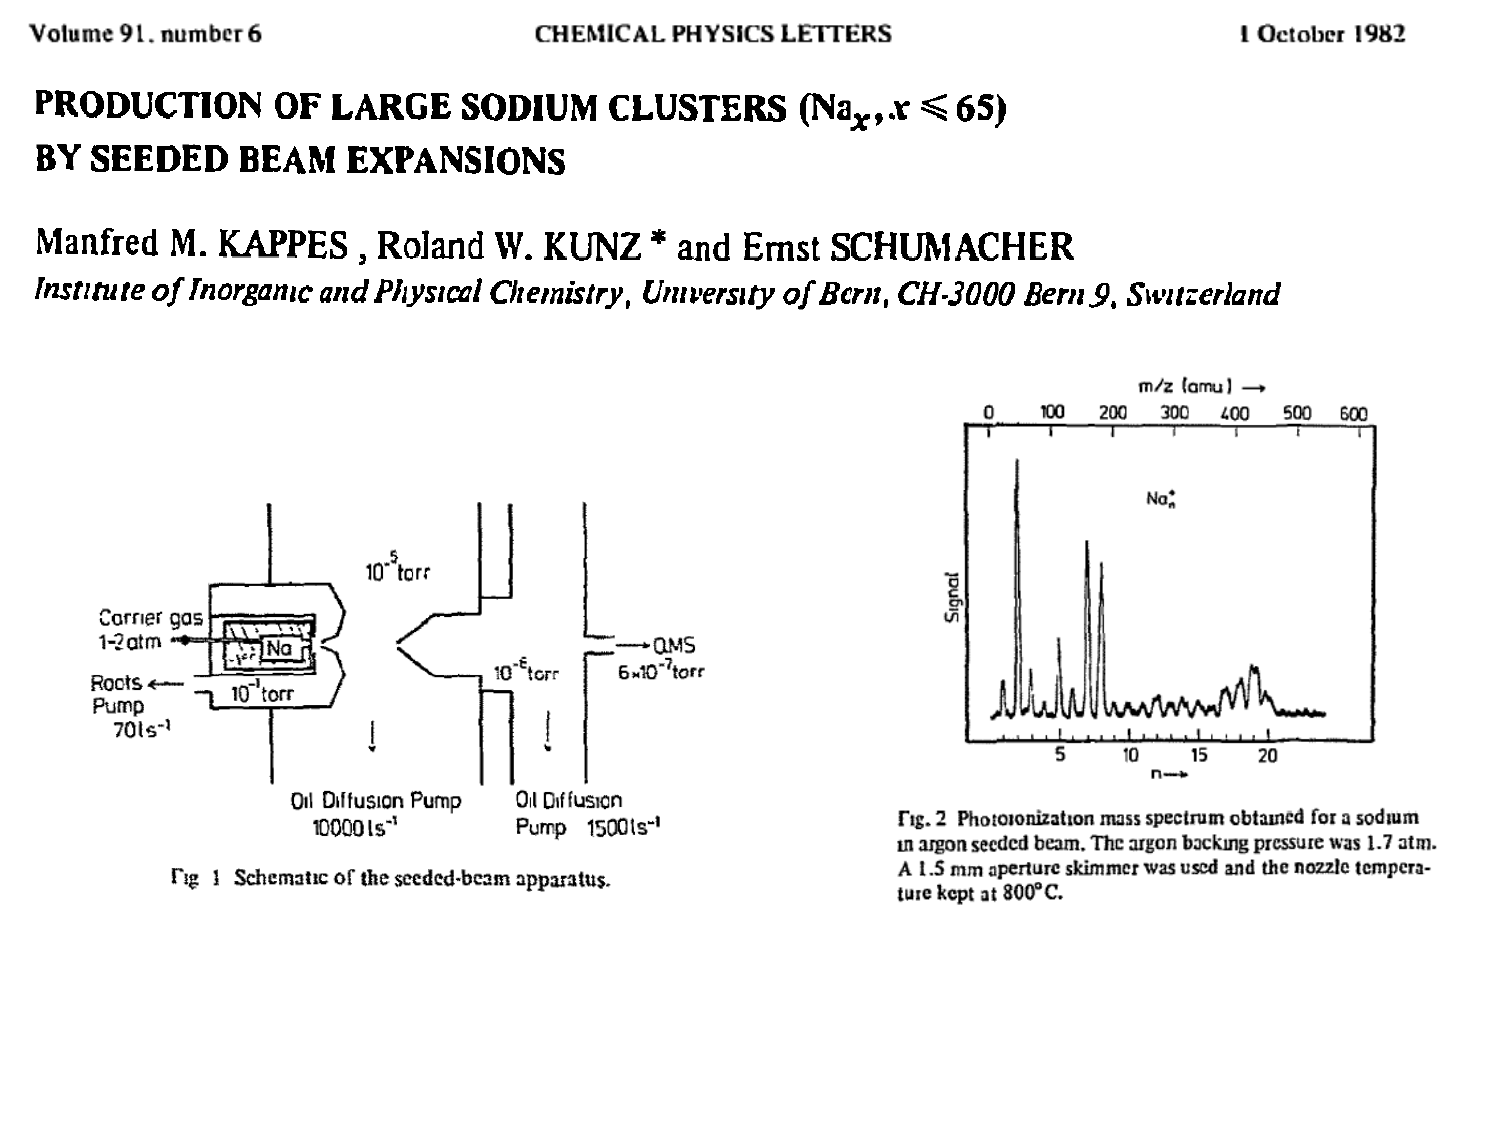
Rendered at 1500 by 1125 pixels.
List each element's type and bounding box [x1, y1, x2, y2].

picture [0, 0, 1447, 317]
picture [84, 468, 709, 909]
picture [887, 367, 1439, 930]
